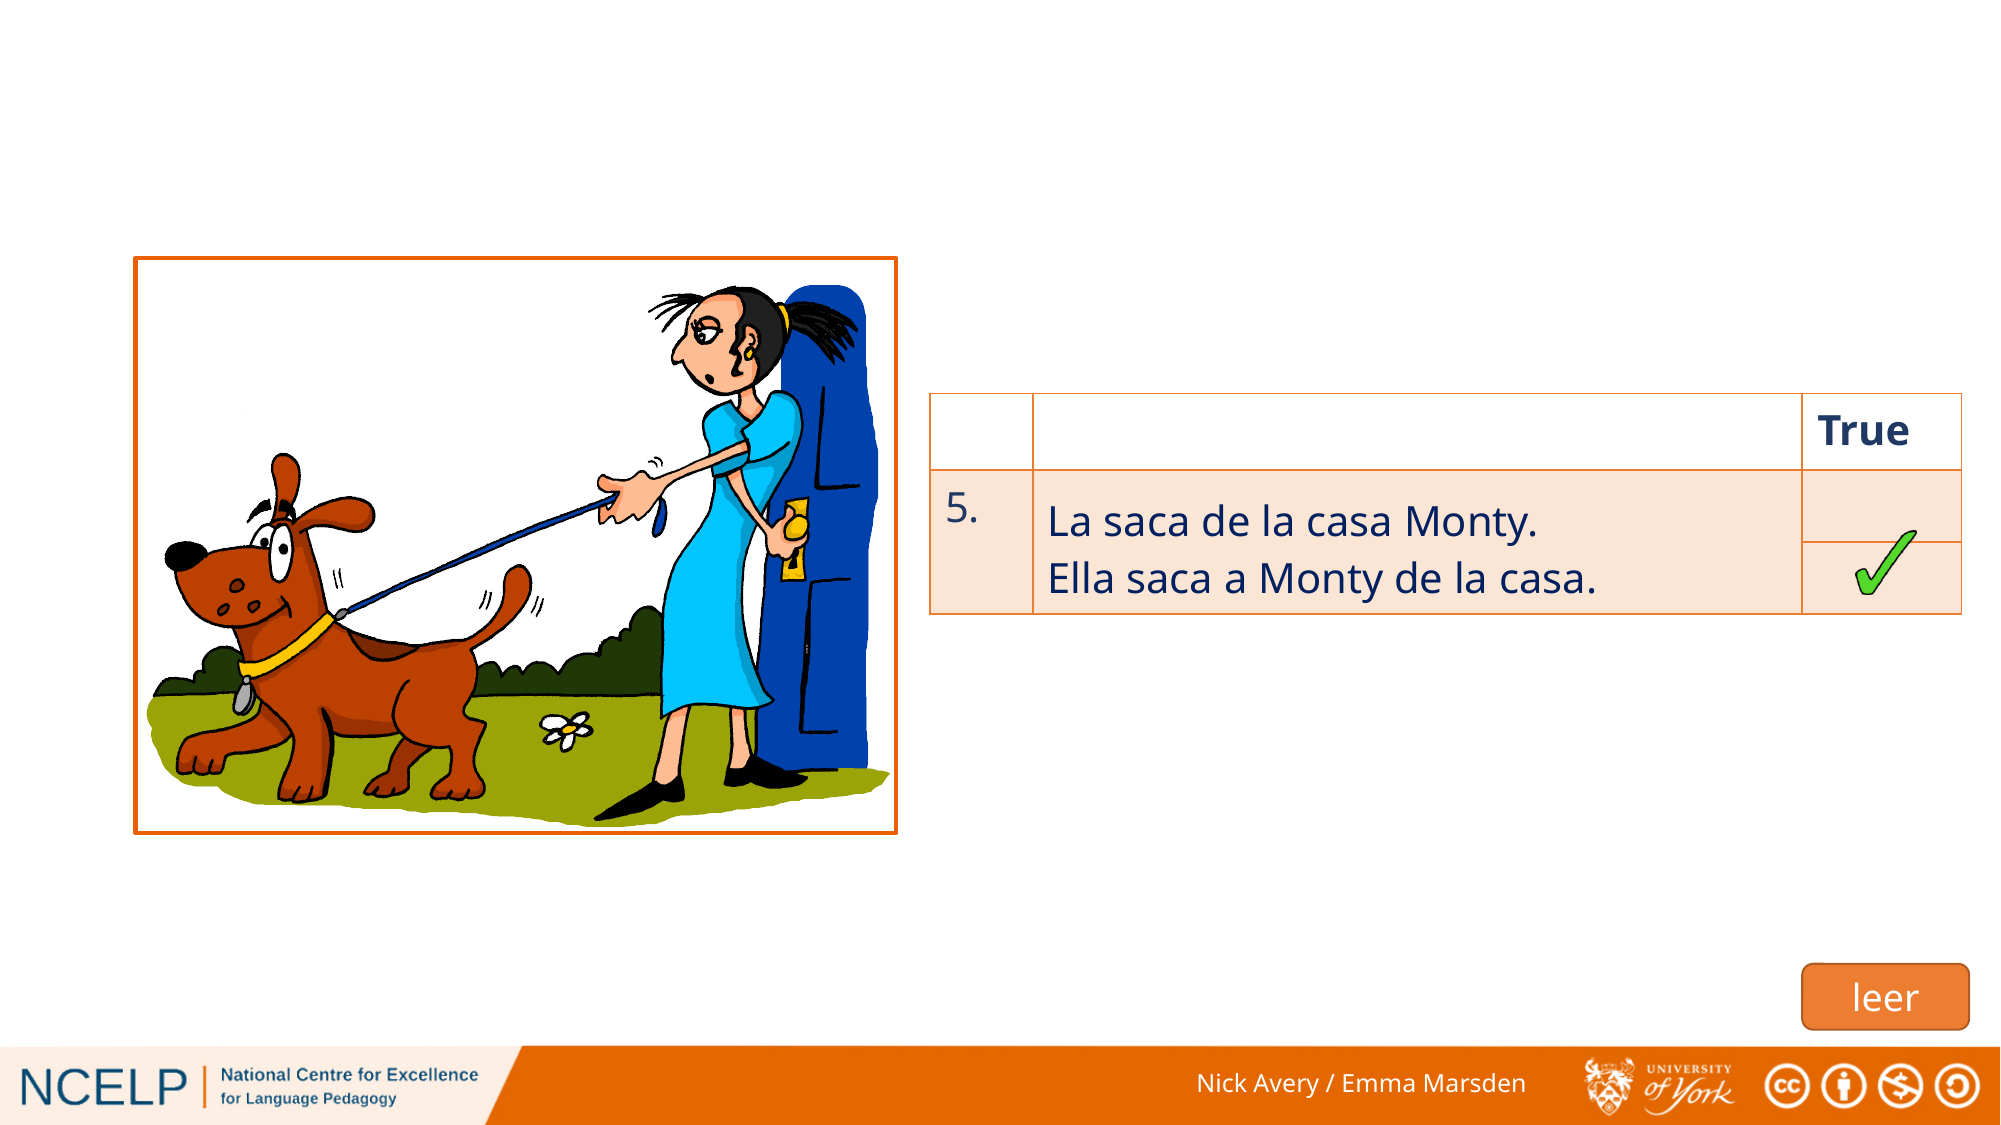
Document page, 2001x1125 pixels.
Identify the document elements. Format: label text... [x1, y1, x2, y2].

table_cell [1803, 543, 1961, 613]
text_box Nick Avery / Emma Marsden [1181, 1060, 1593, 1106]
table_cell [1803, 471, 1961, 541]
table_cell 5. [931, 471, 1032, 613]
table_header [1034, 394, 1801, 469]
picture [0, 0, 2001, 1125]
text_box leer [1801, 962, 1971, 1031]
table_header [931, 394, 1032, 469]
table_header True [1803, 394, 1961, 469]
text_box La saca de la casa Monty. Ella saca a Monty de la casa. [1032, 480, 1860, 610]
table_cell [1034, 471, 1801, 480]
